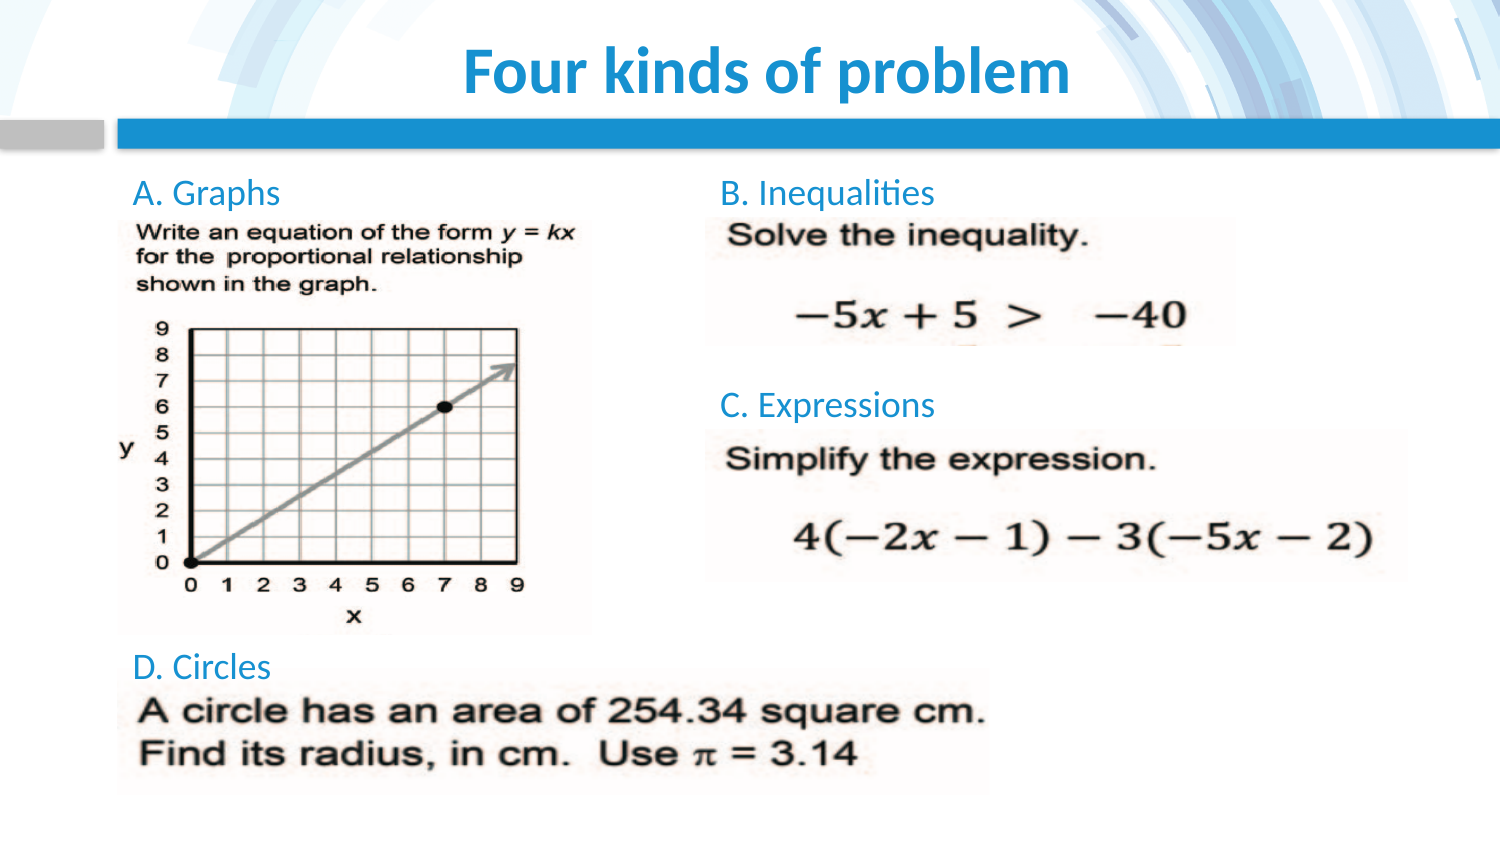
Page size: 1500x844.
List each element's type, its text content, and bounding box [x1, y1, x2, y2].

title Four kinds of problem [117, 28, 1418, 106]
picture [117, 667, 1008, 796]
text_box B. Inequalities [705, 160, 1073, 190]
text_box A. Graphs [117, 160, 396, 203]
picture [704, 429, 1408, 583]
picture [117, 204, 593, 635]
picture [0, 0, 1500, 119]
text_box C. Expressions [705, 372, 1073, 428]
text_box D. Circles [117, 643, 486, 667]
picture [704, 191, 1236, 346]
